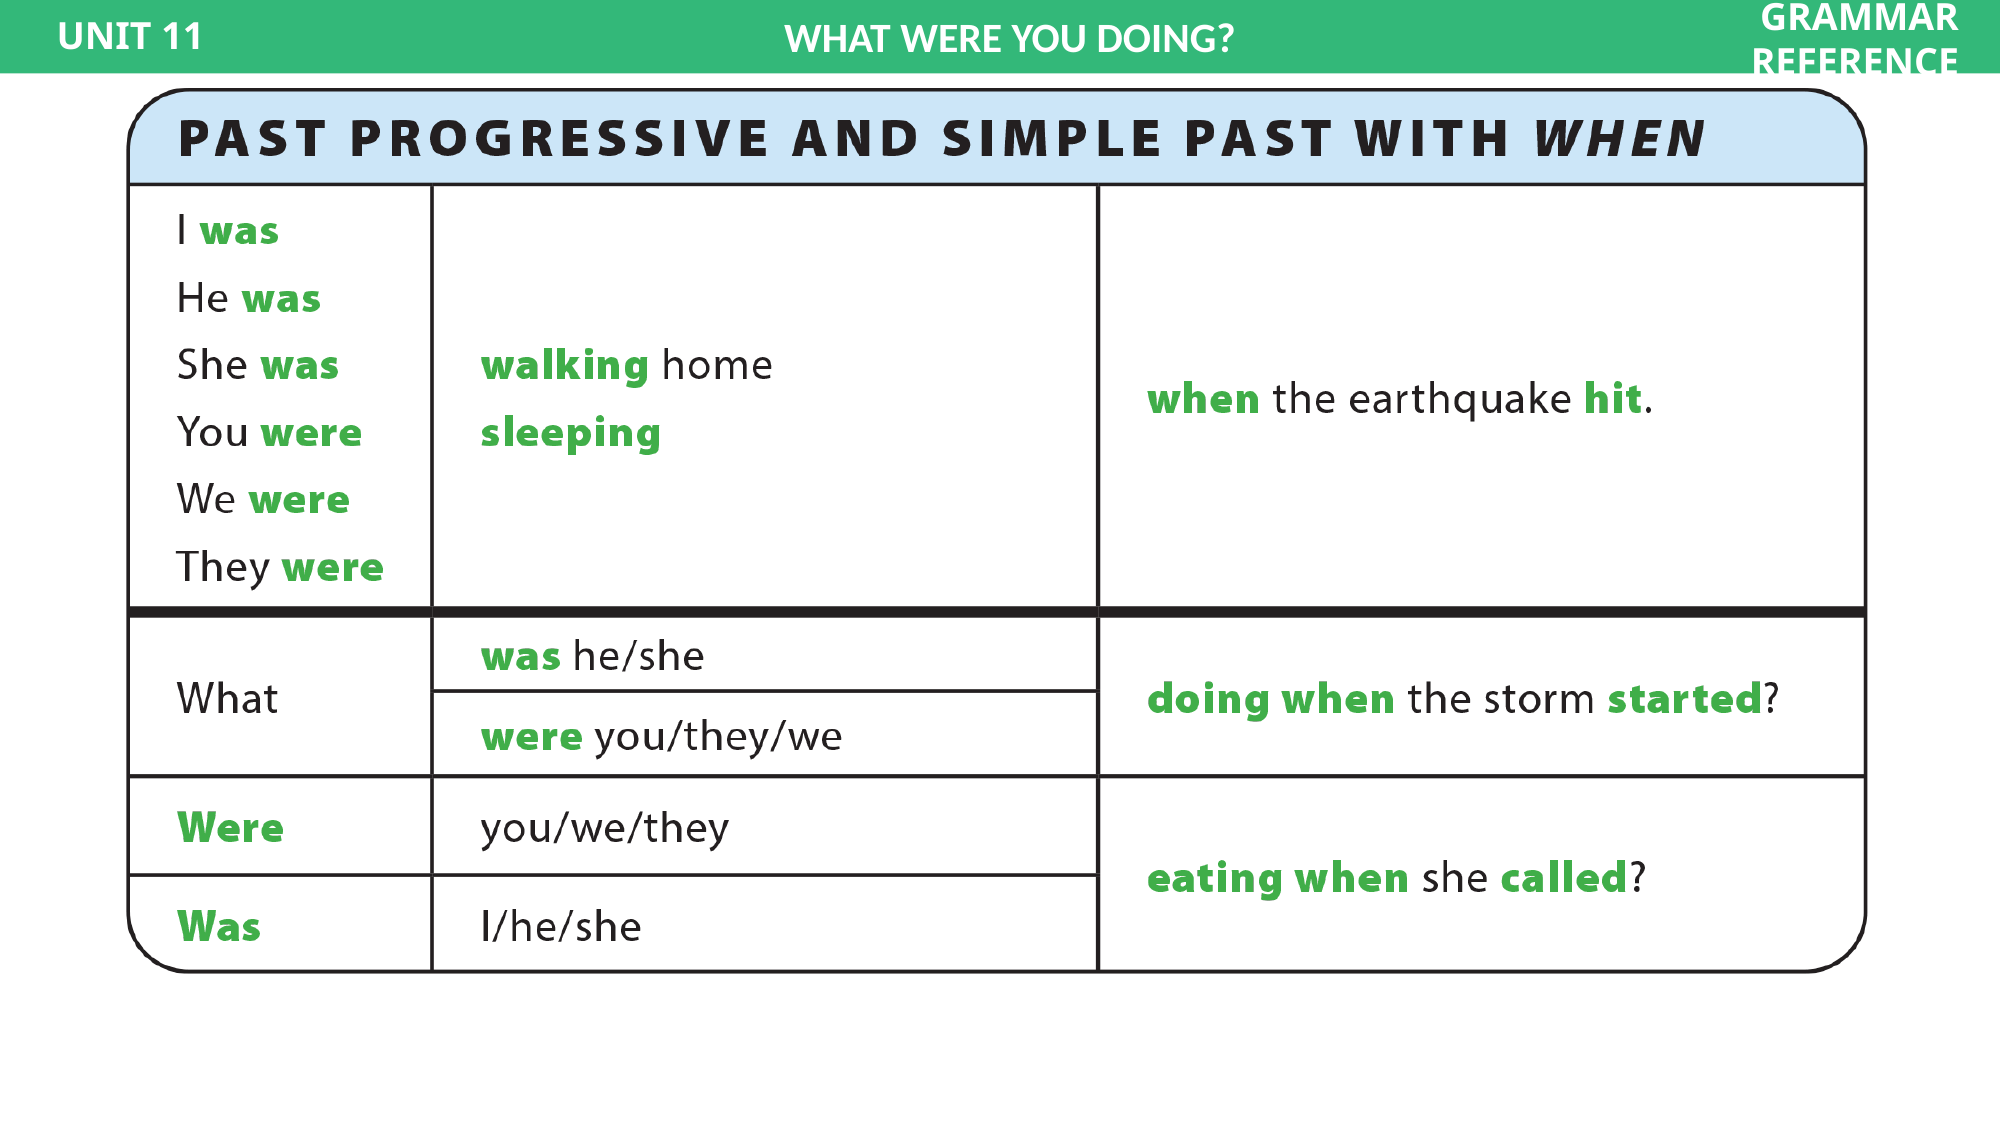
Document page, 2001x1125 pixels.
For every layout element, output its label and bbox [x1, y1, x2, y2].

picture [95, 64, 1905, 998]
text_box [0, 0, 2000, 74]
